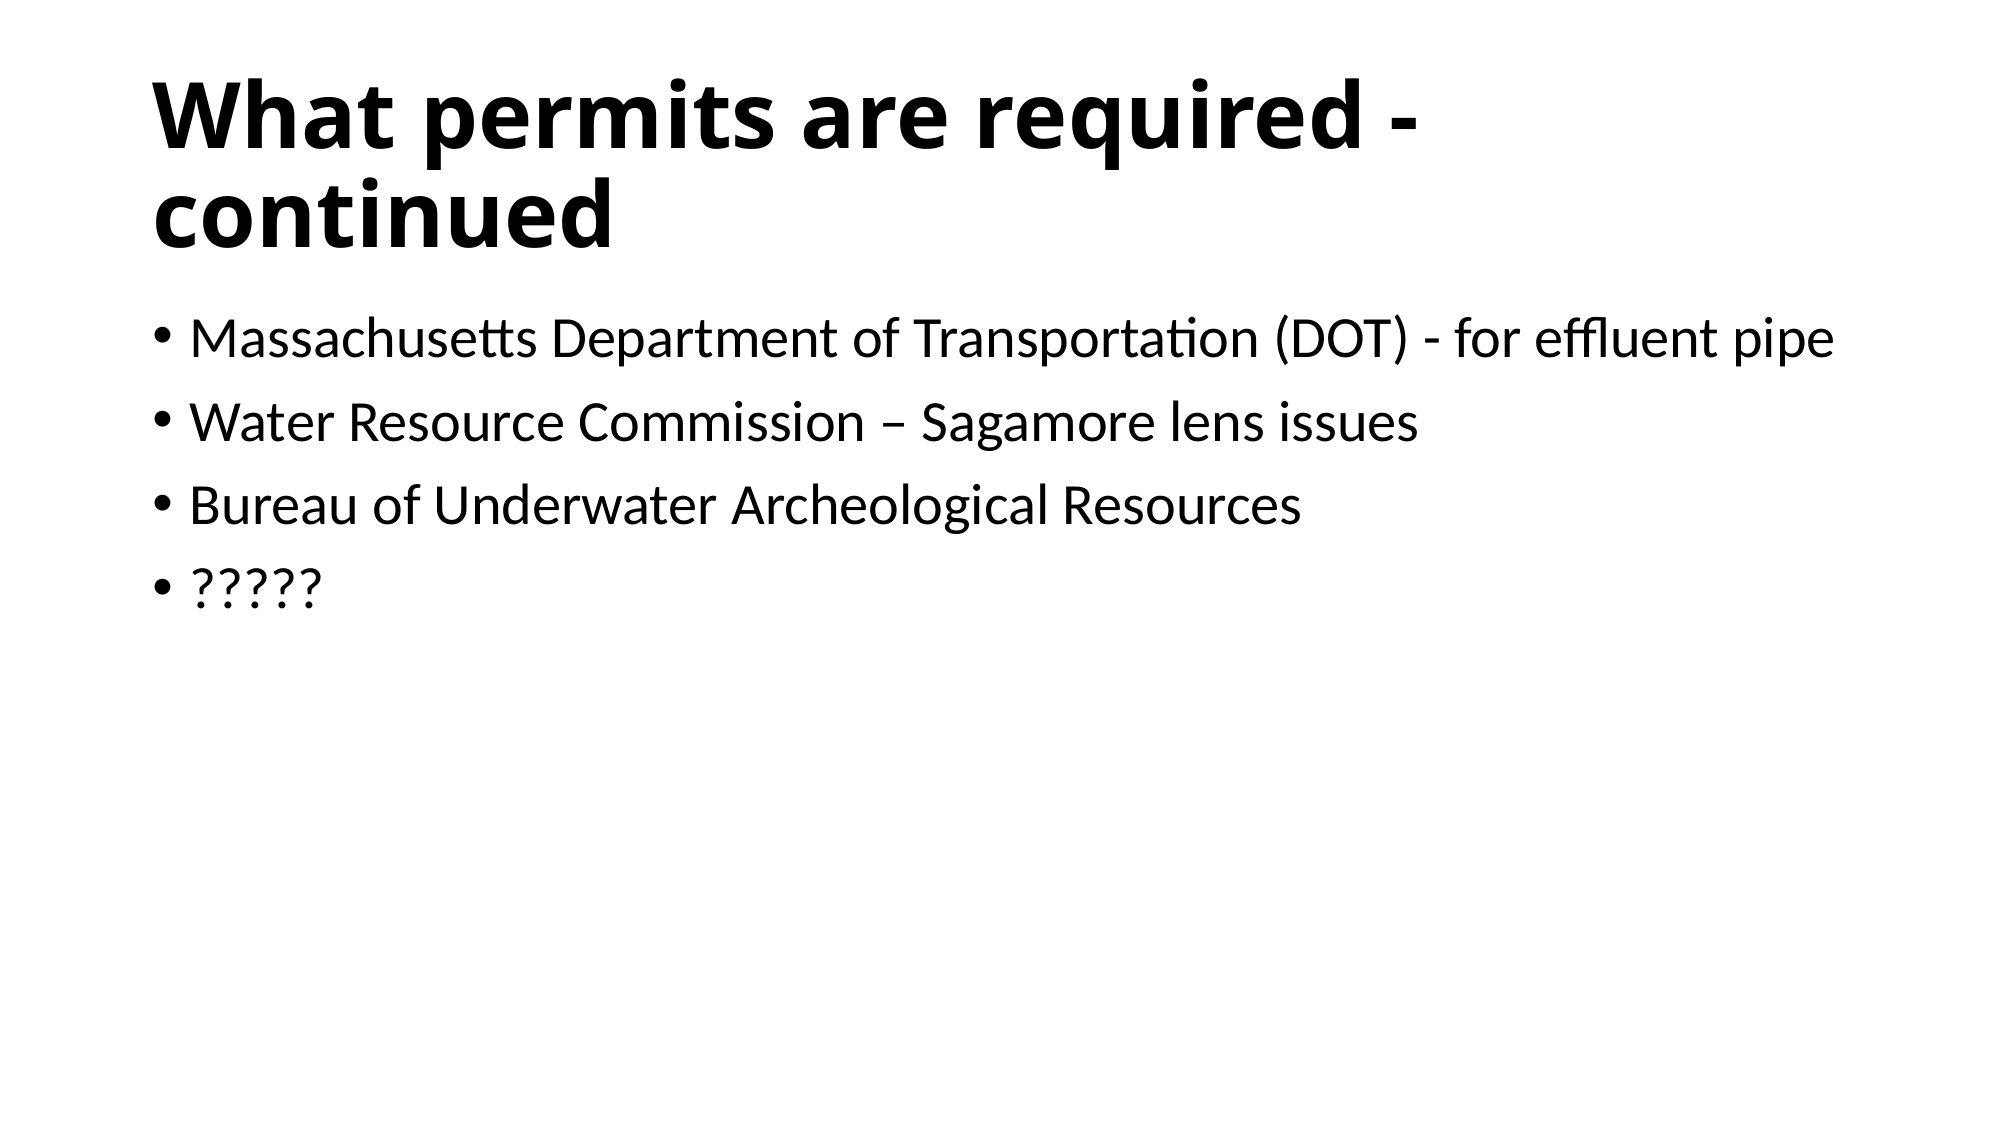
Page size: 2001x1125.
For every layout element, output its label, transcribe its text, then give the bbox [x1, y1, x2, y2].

title What permits are required - continued [137, 59, 1863, 278]
list Massachusetts Department of Transportation (DOT) - for effluent pipe Water Resource Commission – Sagamore lens issues Bureau of Underwater Archeological Resources ????? [137, 299, 1863, 1014]
